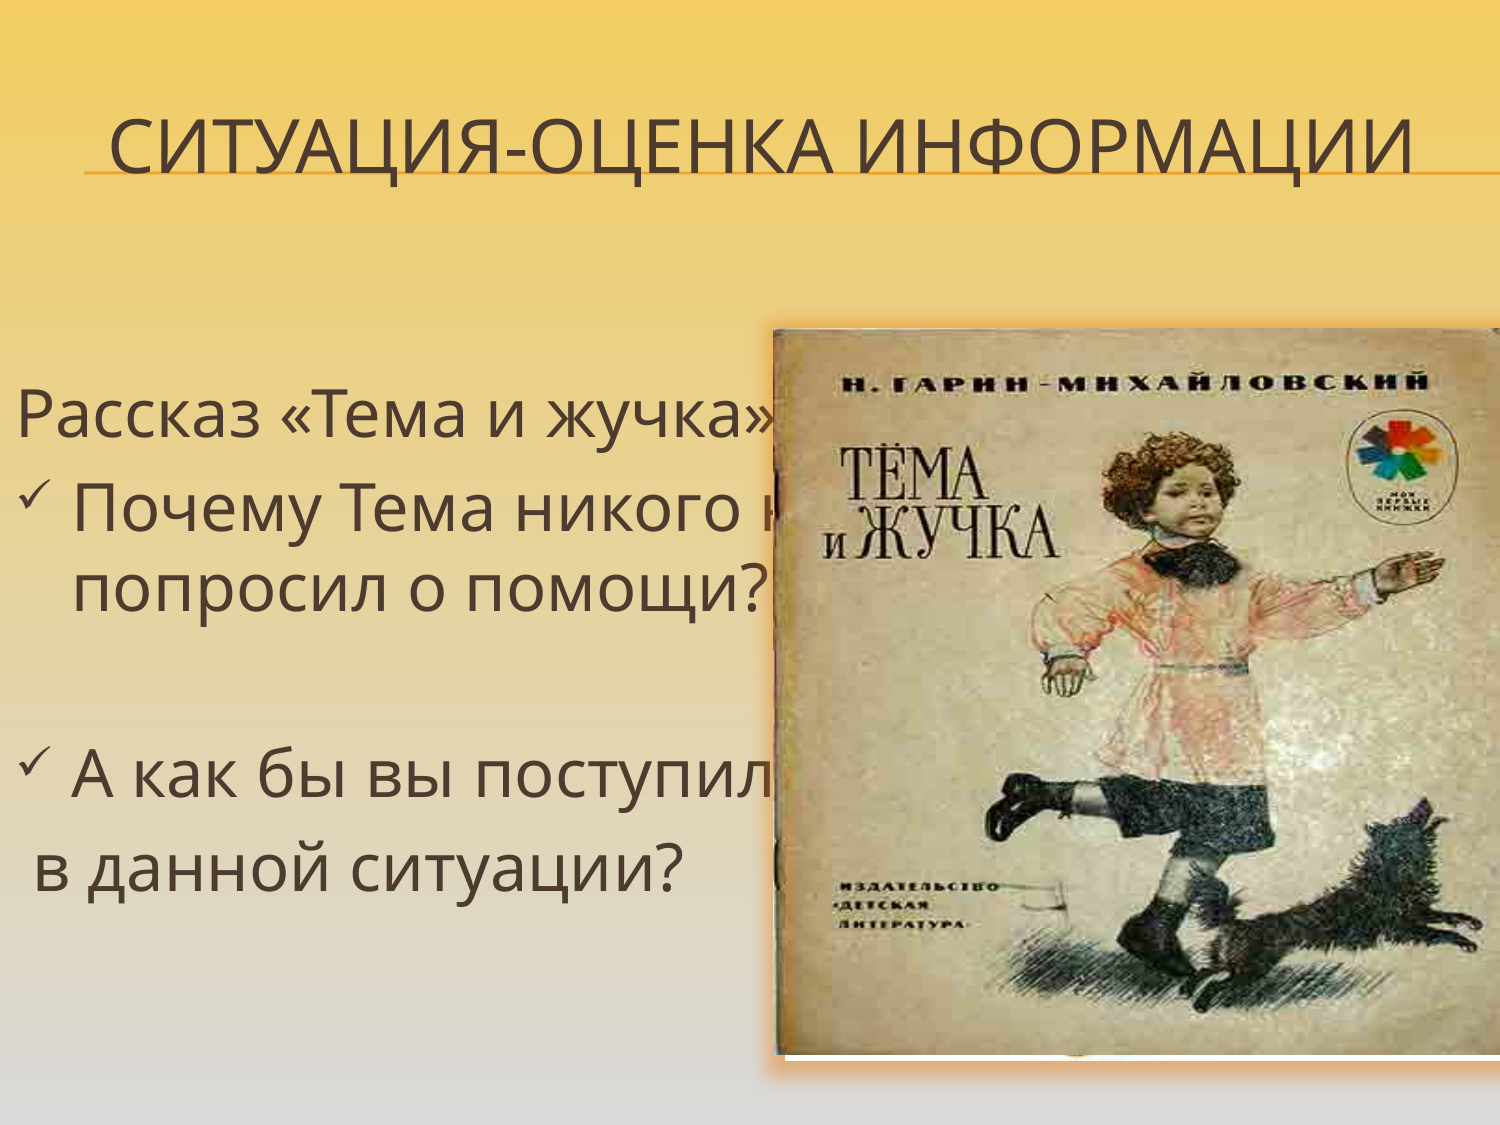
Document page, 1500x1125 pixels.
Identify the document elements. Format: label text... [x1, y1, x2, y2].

title Ситуация-оценка информации [50, 75, 1475, 213]
list Рассказ «Тема и жучка» Почему Тема никого не попросил о помощи? А как бы вы поступили в данной ситуации? [0, 363, 755, 988]
picture [773, 327, 1500, 1055]
